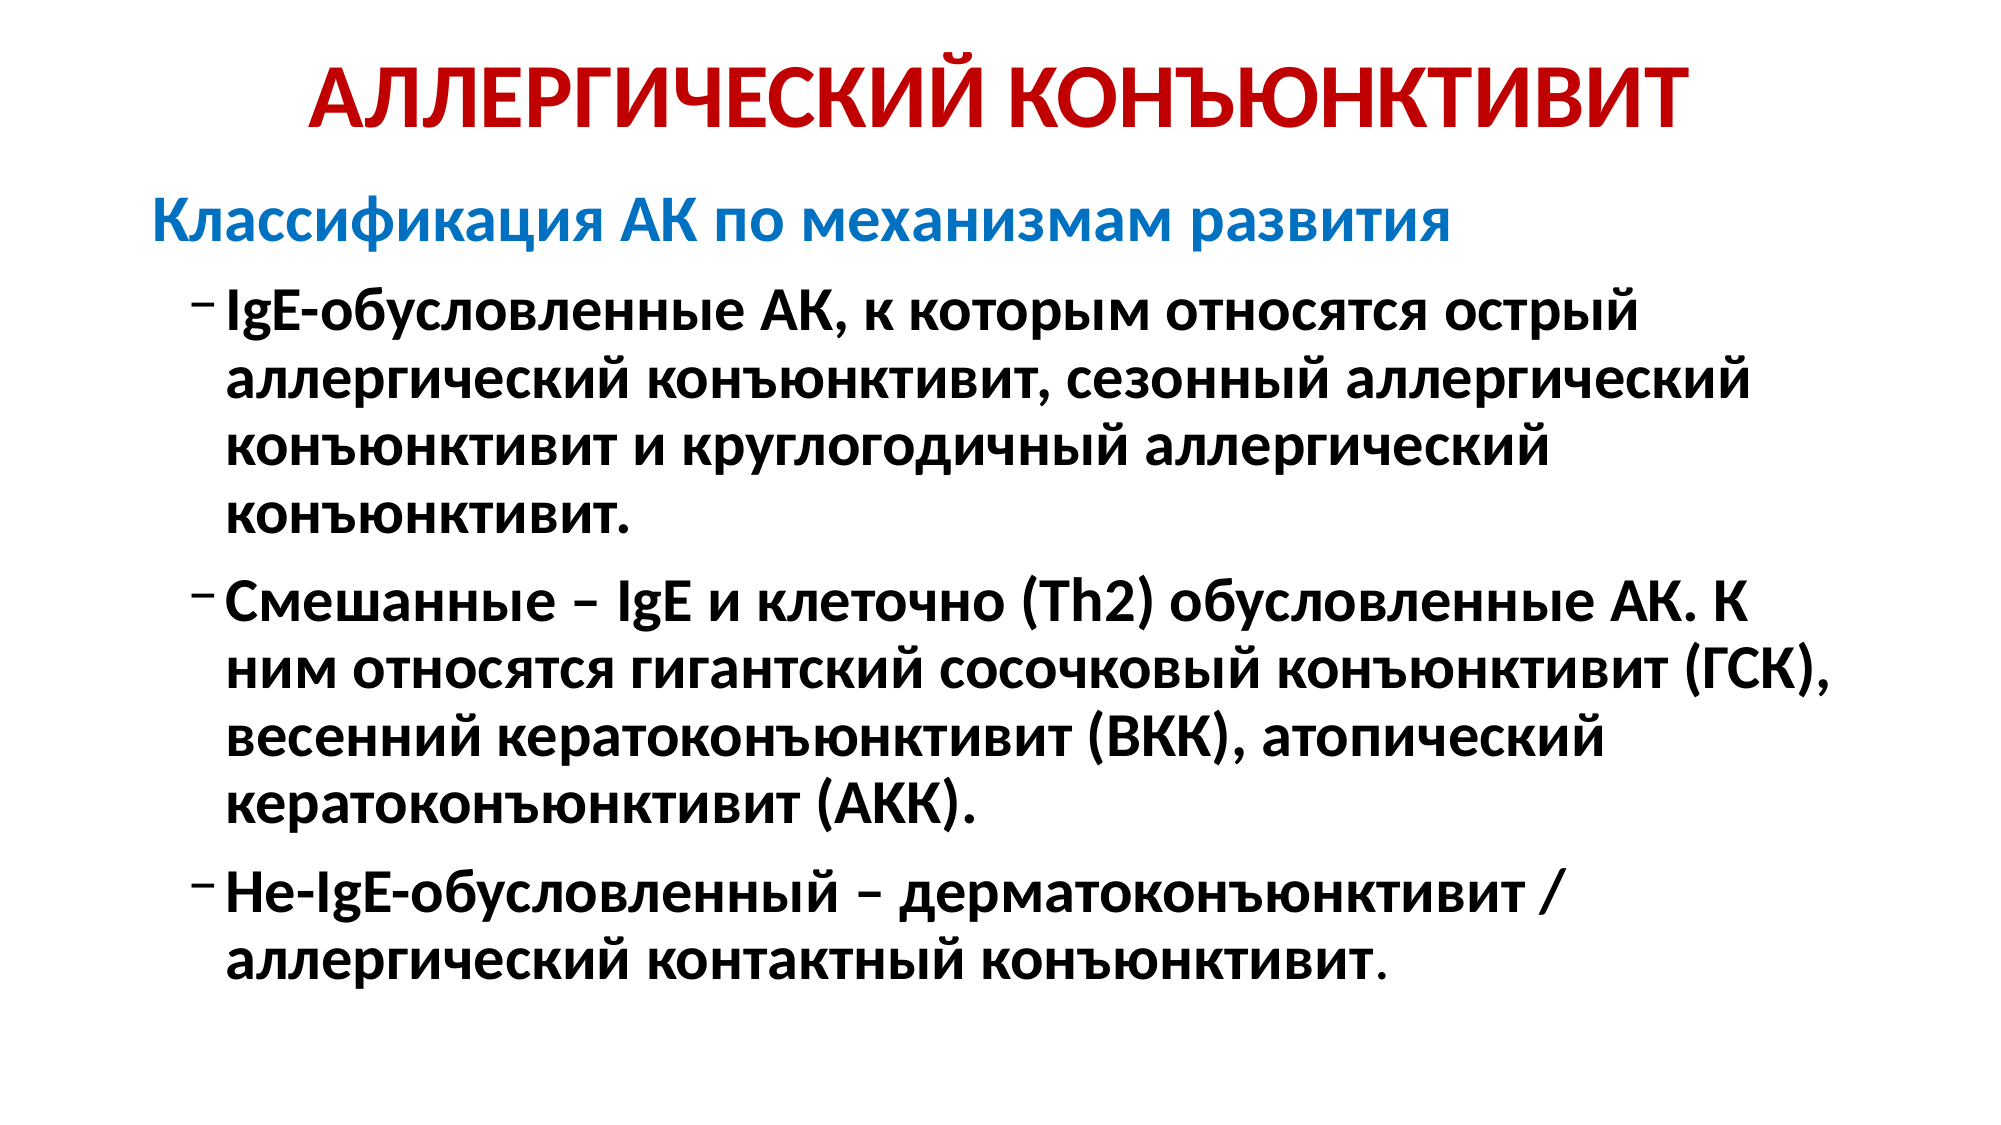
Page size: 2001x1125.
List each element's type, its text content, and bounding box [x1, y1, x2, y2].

list Классификация АК по механизмам развития IgE-обусловленные АК, к которым относятся острый аллергический конъюнктивит, сезонный аллергический конъюнктивит и круглогодичный аллергический конъюнктивит. Смешанные – IgE и клеточно (Th2) обусловленные АК. К ним относятся гигантский сосочковый конъюнктивит (ГСК), весенний кератоконъюнктивит (ВКК), aтопический кератоконъюнктивит (AKК). Не-IgE-обусловленный – дерматоконъюнктивит / аллергический контактный конъюнктивит. [137, 176, 1863, 1073]
title АЛЛЕРГИЧЕСКИЙ КОНЪЮНКТИВИТ [137, 34, 1863, 161]
